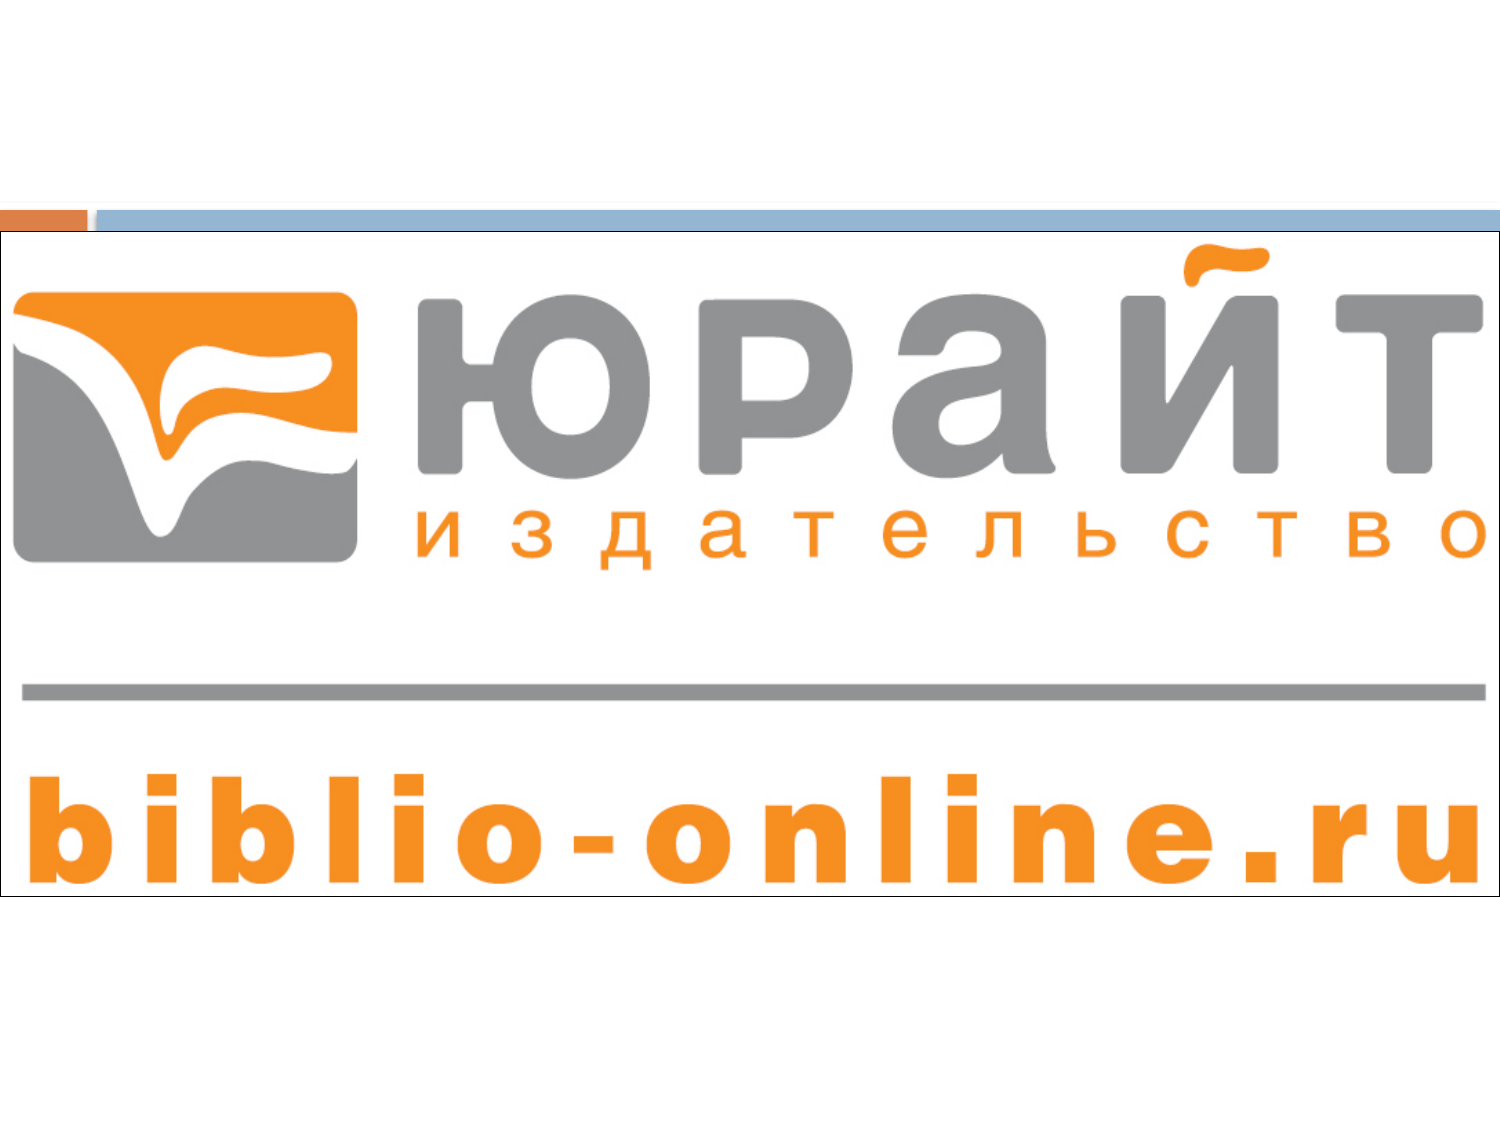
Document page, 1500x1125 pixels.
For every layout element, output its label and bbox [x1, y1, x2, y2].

picture [0, 230, 1500, 897]
